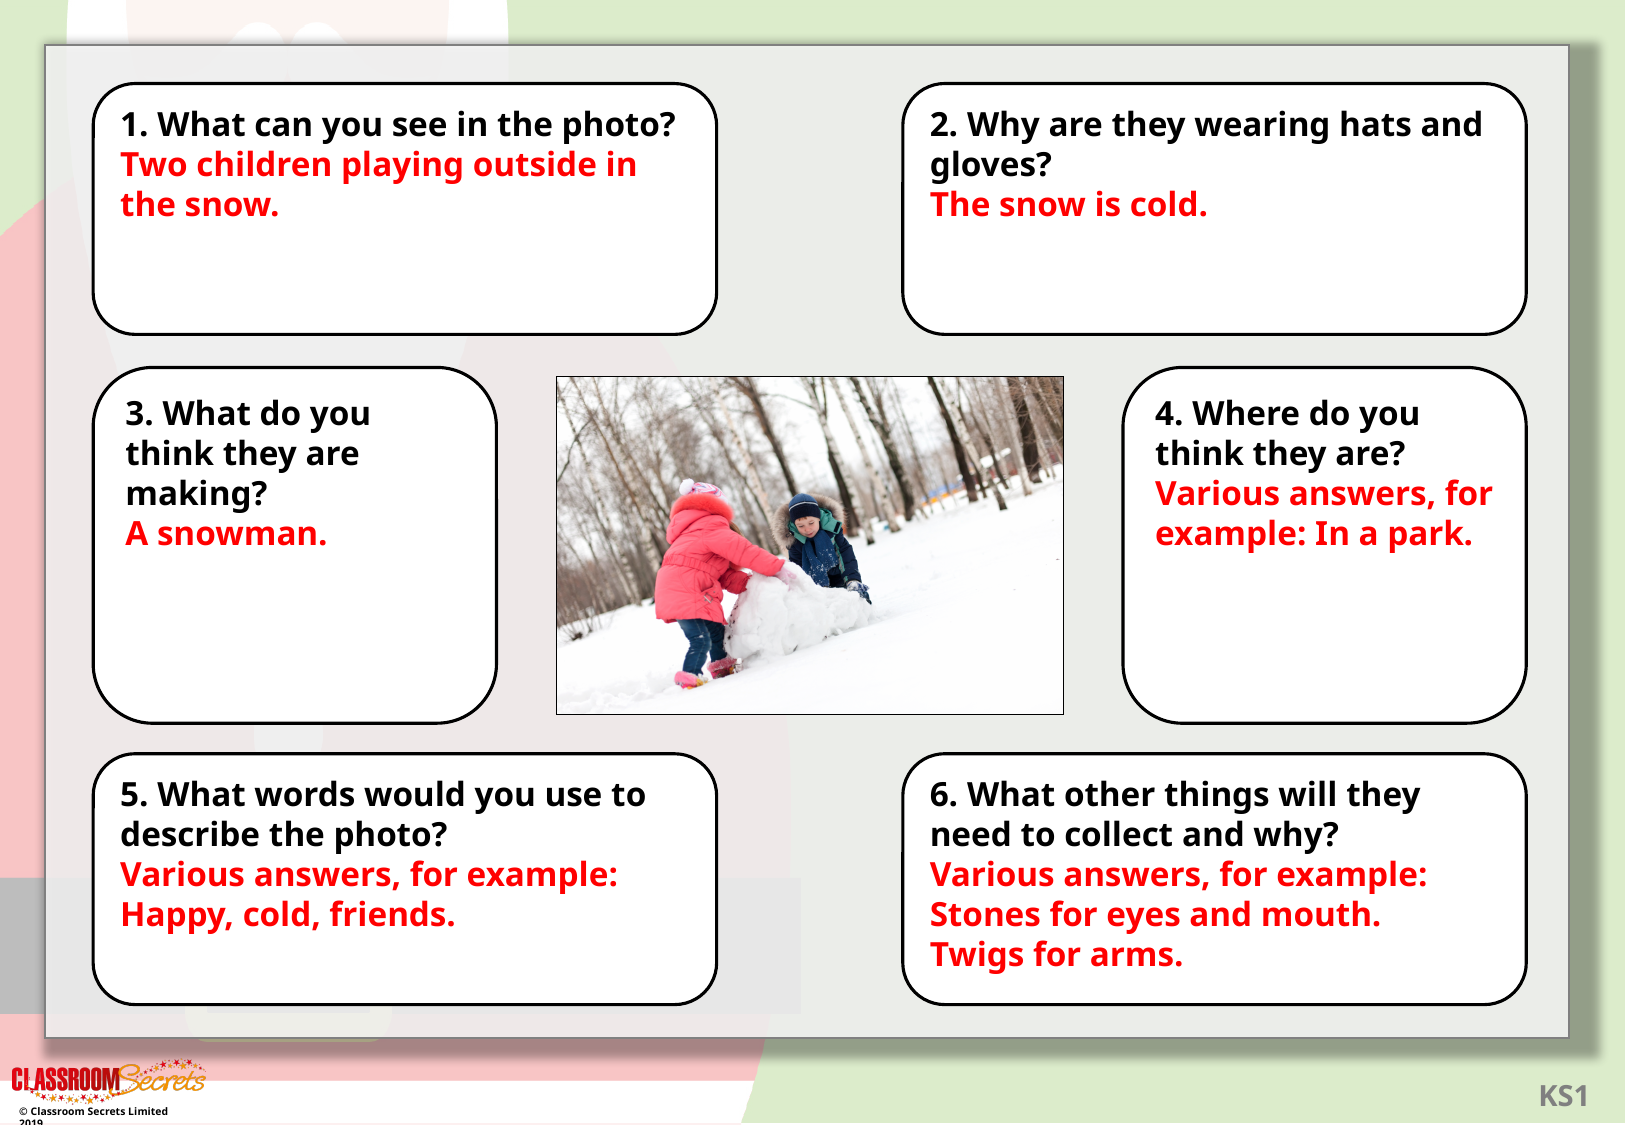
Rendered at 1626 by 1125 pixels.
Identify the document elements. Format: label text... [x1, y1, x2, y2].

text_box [4, 1058, 207, 1125]
text_box [44, 44, 1570, 1039]
text_box 4. Where do you think they are? Various answers, for example: In a park. [1121, 366, 1528, 725]
text_box 1. What can you see in the photo? Two children playing outside in the snow. [92, 82, 718, 336]
text_box 5. What words would you use to describe the photo? Various answers, for example: Happy, cold, friends. [92, 752, 718, 1006]
text_box 2. Why are they wearing hats and gloves? The snow is cold. [901, 82, 1528, 336]
text_box 3. What do you think they are making? A snowman. [92, 366, 498, 725]
text_box KS1 [1397, 1070, 1625, 1120]
text_box 6. What other things will they need to collect and why? Various answers, for example: Stones for eyes and mouth. Twigs for arms. [901, 752, 1528, 1006]
picture [556, 376, 1064, 715]
